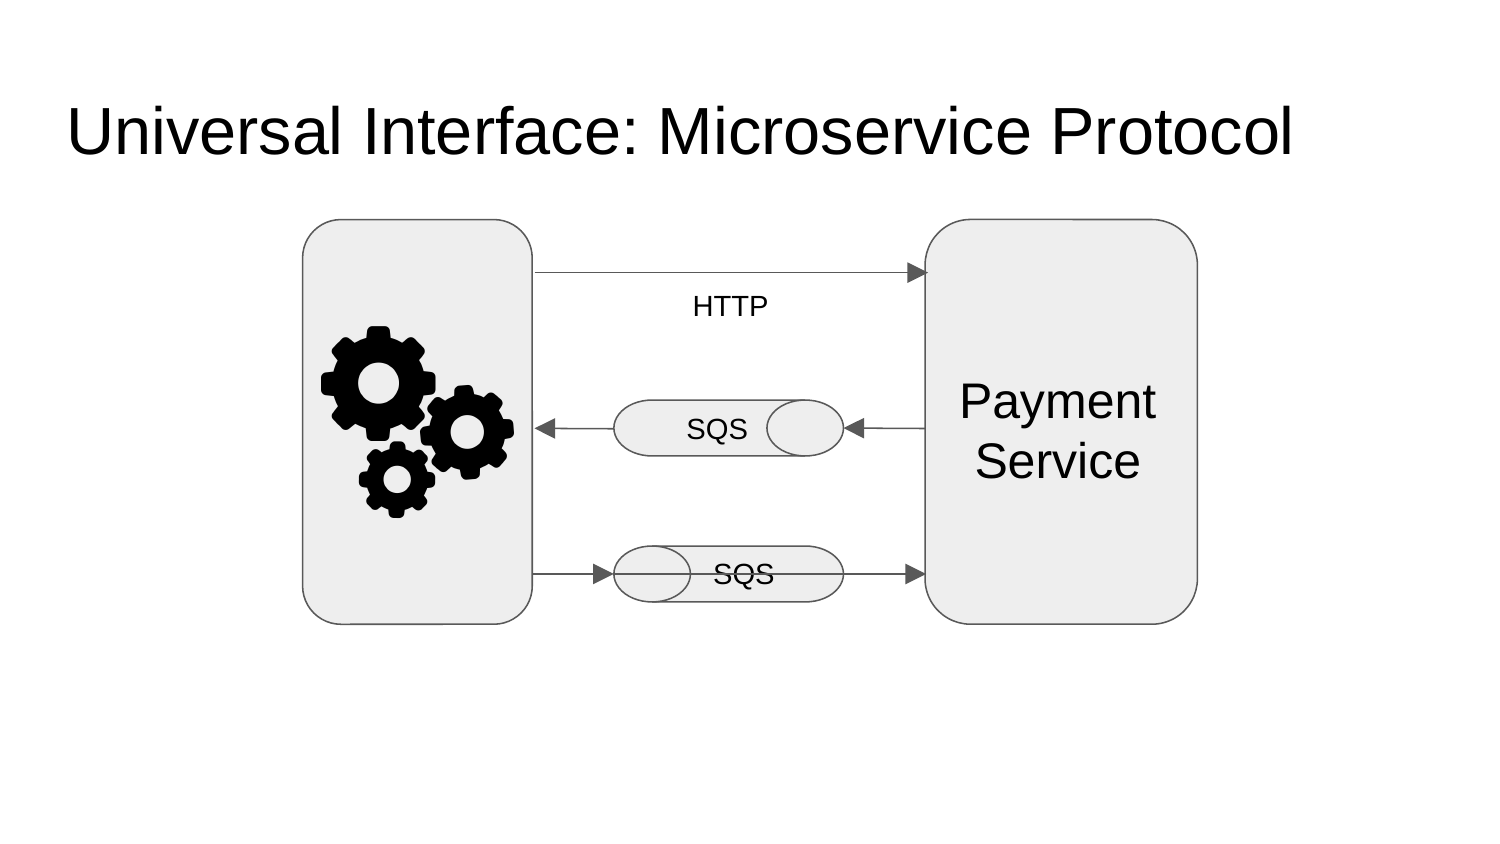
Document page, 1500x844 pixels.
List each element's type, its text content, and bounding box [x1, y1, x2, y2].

text_box SQS [698, 575, 793, 608]
text_box [793, 575, 843, 602]
title Universal Interface: Microservice Protocol [51, 72, 1449, 167]
text_box [766, 400, 844, 456]
text_box [614, 575, 698, 602]
text_box [614, 400, 671, 456]
text_box SQS [671, 395, 766, 462]
picture [320, 325, 515, 519]
text_box [613, 546, 698, 573]
text_box SQS [698, 540, 793, 573]
text_box Payment Service [942, 353, 1173, 504]
text_box HTTP [677, 280, 813, 340]
text_box [925, 219, 1198, 625]
text_box [302, 219, 533, 625]
text_box [793, 546, 844, 573]
